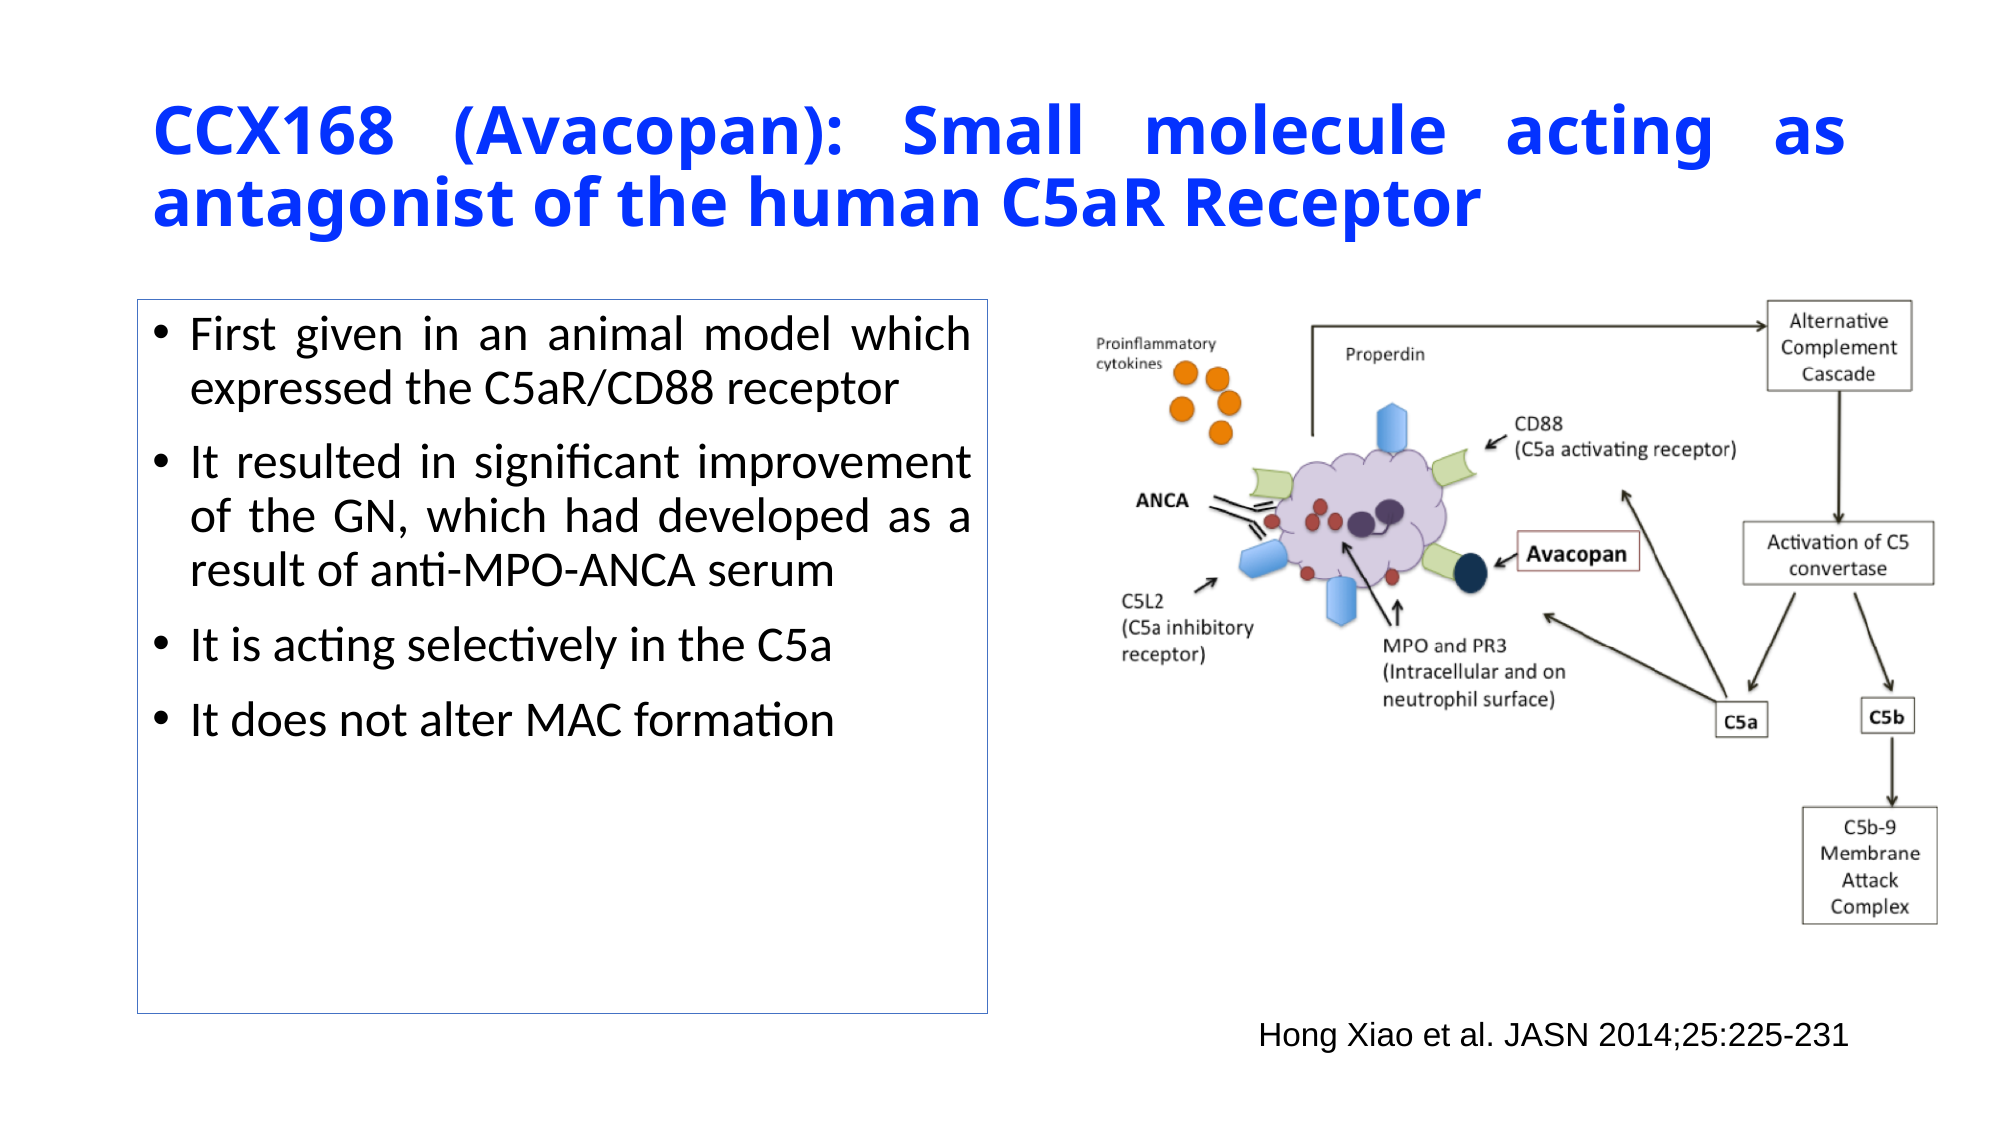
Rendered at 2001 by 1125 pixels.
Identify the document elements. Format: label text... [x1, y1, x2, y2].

text_box Hong Xiao et al. JASN 2014;25:225-231 [1258, 1013, 1902, 1095]
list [1087, 299, 1938, 925]
list First given in an animal model which expressed the C5aR/CD88 receptor It resulted in significant improvement of the GN, which had developed as a result of anti-MPO-ANCA serum It is acting selectively in the C5a It does not alter MAC formation [137, 299, 988, 1014]
title CCX168 (Avacopan): Small molecule acting as antagonist of the human C5aR Receptor [137, 59, 1863, 278]
